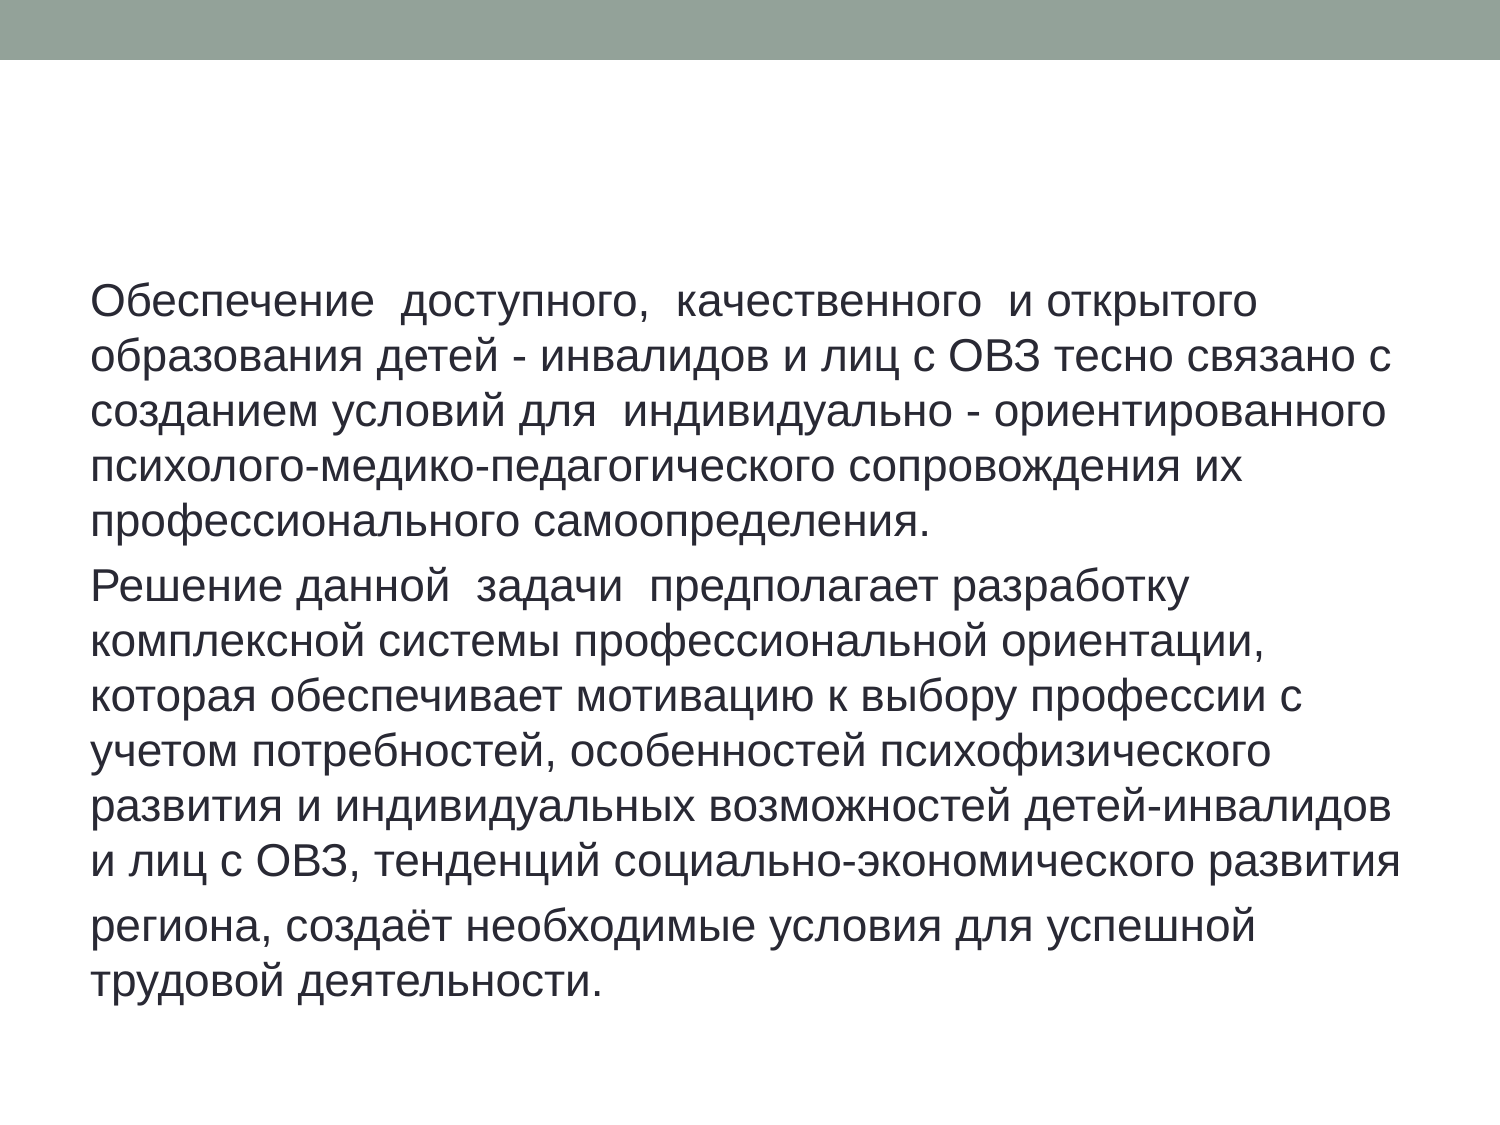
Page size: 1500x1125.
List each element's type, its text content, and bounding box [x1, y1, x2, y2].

list Обеспечение доступного, качественного и открытого образования детей - инвалидов и лиц с ОВЗ тесно связано с созданием условий для индивидуально - ориентированного психолого-медико-педагогического сопровождения их профессионального самоопределения. Решение данной задачи предполагает разработку комплексной системы профессиональной ориентации, которая обеспечивает мотивацию к выбору профессии с учетом потребностей, особенностей психофизического развития и индивидуальных возможностей детей-инвалидов и лиц с ОВЗ, тенденций социально-экономического развития региона, создаёт необходимые условия для успешной трудовой деятельности. [75, 262, 1425, 1063]
